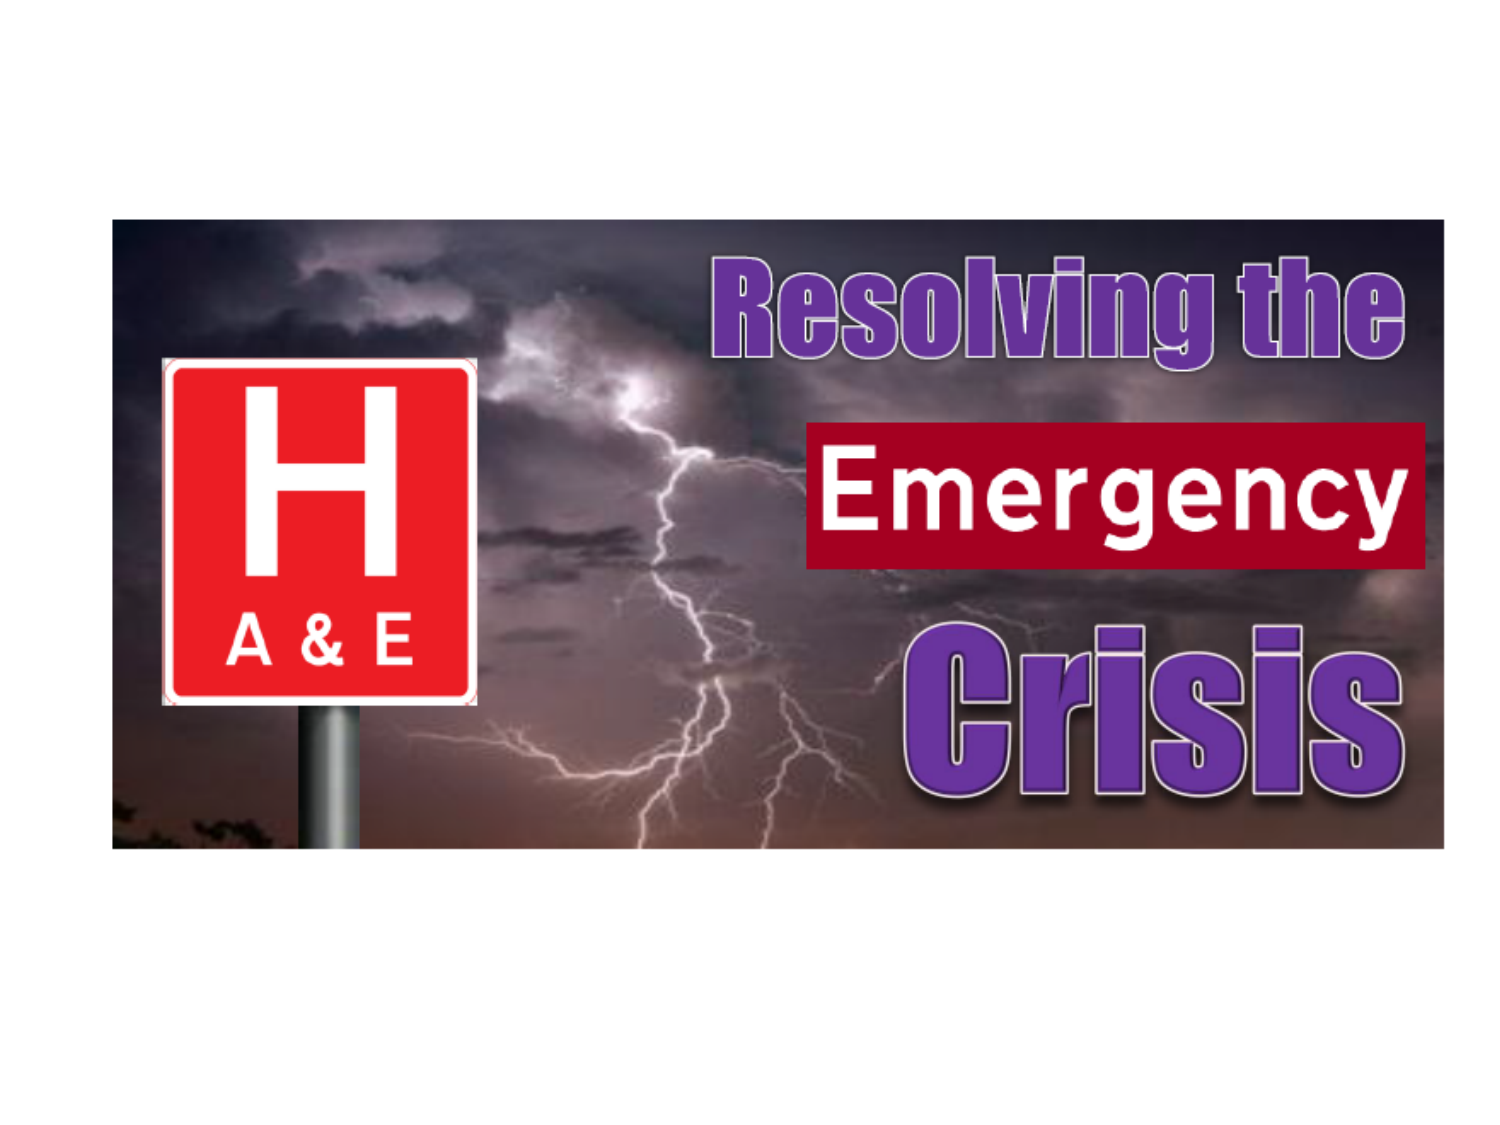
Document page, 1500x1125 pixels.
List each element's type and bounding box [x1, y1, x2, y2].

picture [94, 207, 1471, 863]
